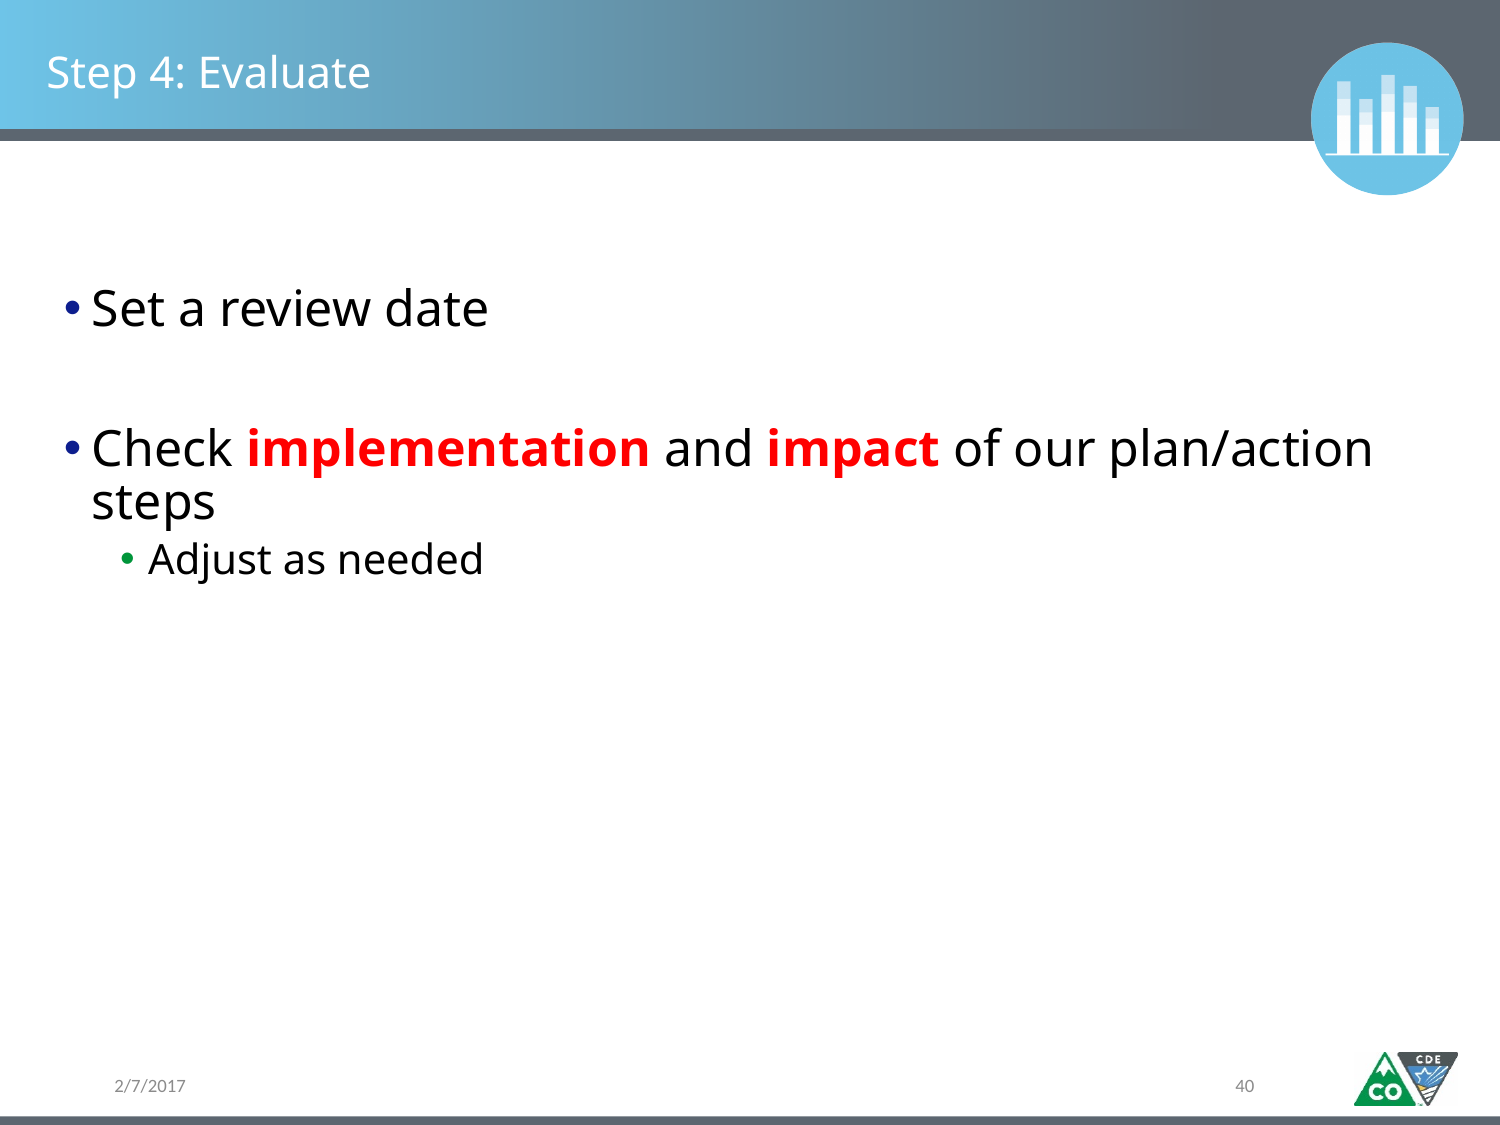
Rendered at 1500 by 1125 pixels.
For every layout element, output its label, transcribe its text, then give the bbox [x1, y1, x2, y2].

title Step 4: Evaluate [31, 31, 1326, 117]
list Set a review date Check implementation and impact of our plan/action steps Adjust as needed [48, 276, 1412, 1000]
picture [1354, 1052, 1458, 1106]
picture [1308, 41, 1465, 197]
